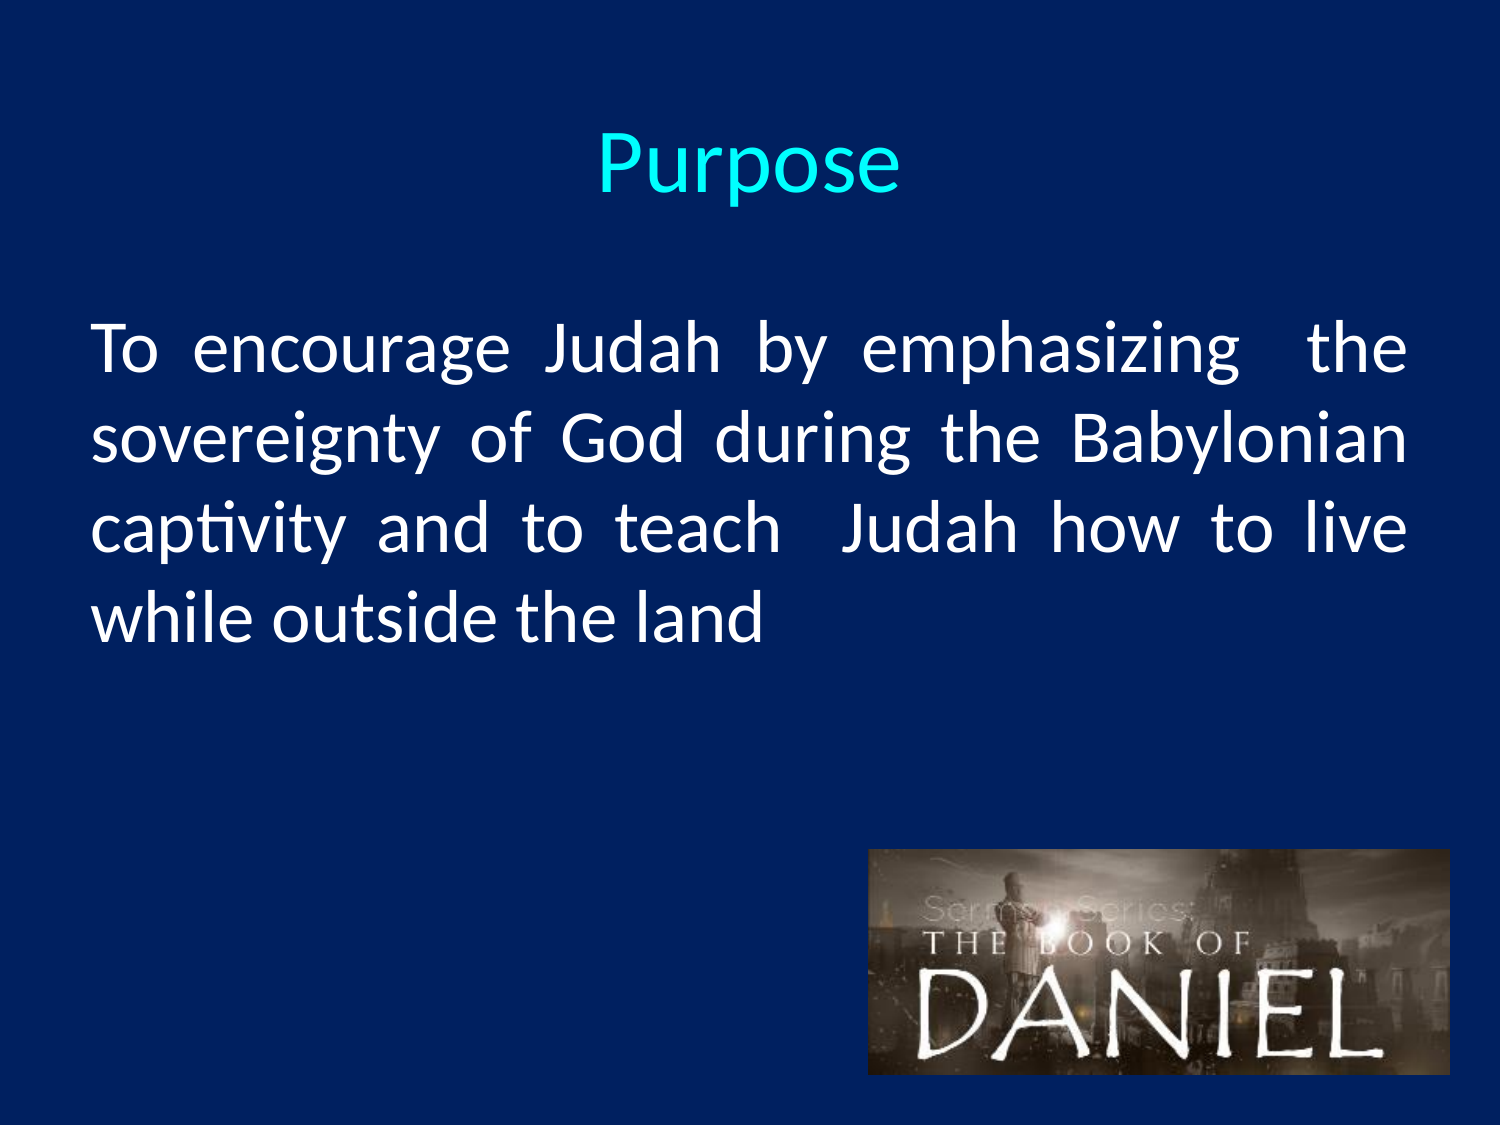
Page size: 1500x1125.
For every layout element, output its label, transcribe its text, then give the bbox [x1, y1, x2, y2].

list To encourage Judah by emphasizing the sovereignty of God during the Babylonian captivity and to teach Judah how to live while outside the land [74, 289, 1426, 966]
picture [867, 849, 1451, 1076]
title Purpose [249, 49, 1251, 263]
